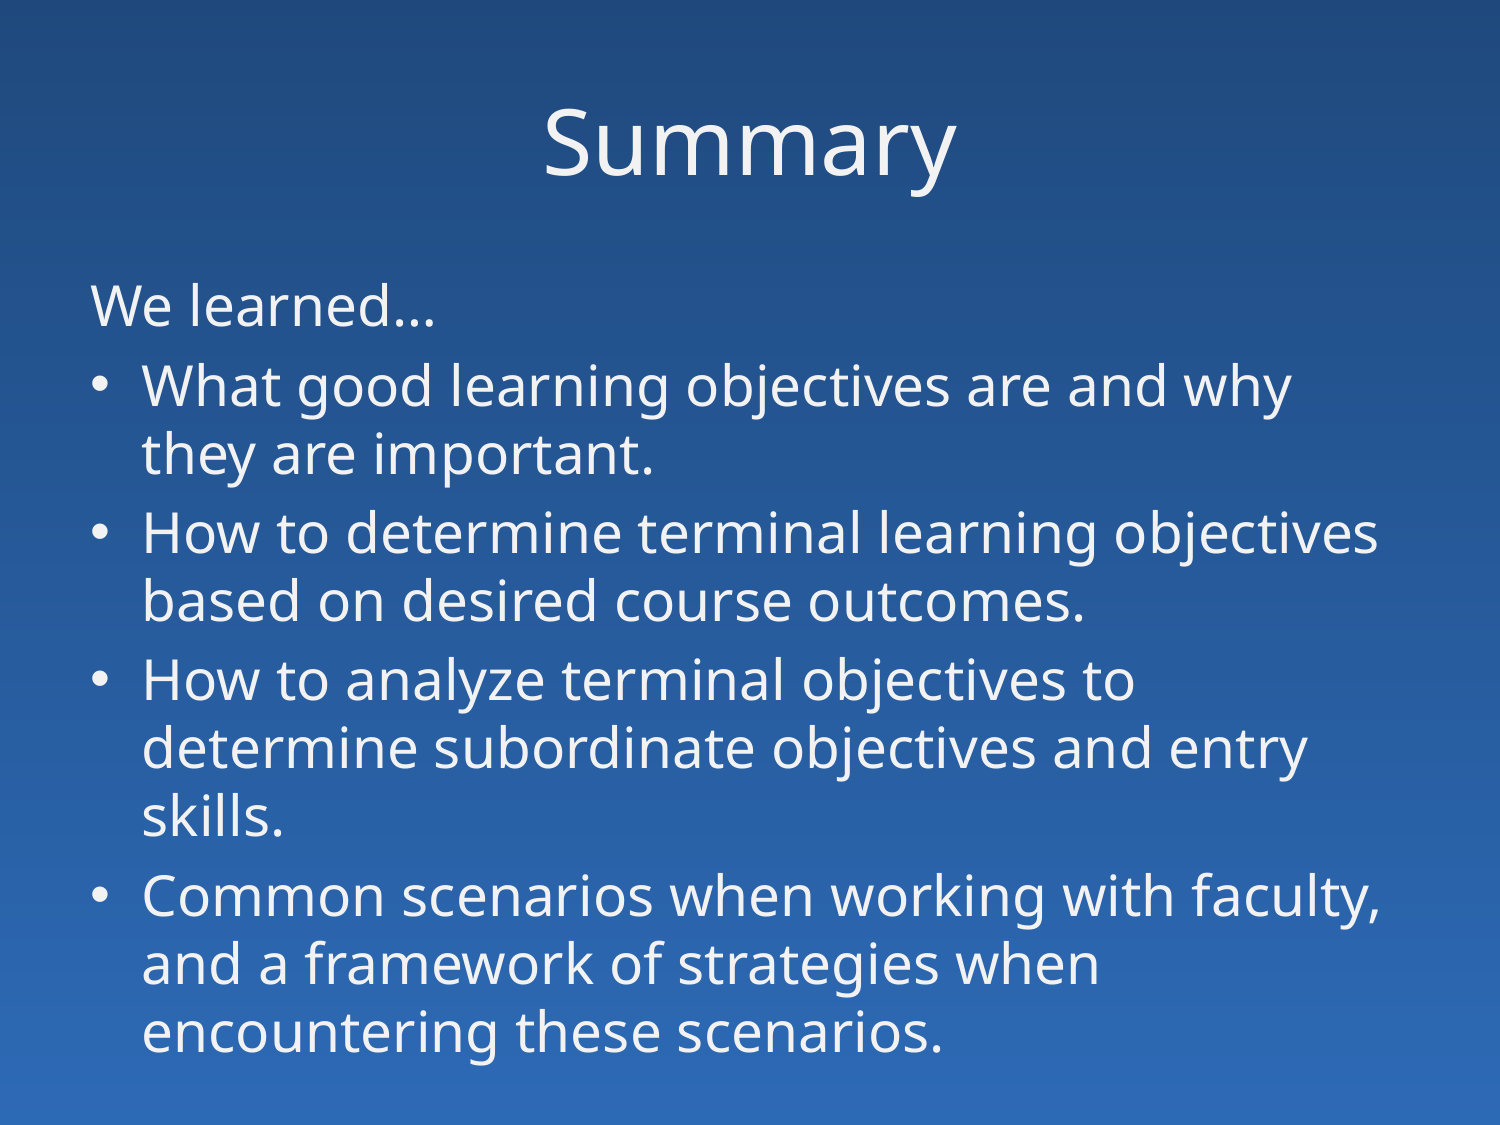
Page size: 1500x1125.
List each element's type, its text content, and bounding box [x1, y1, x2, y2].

list We learned… What good learning objectives are and why they are important. How to determine terminal learning objectives based on desired course outcomes. How to analyze terminal objectives to determine subordinate objectives and entry skills. Common scenarios when working with faculty, and a framework of strategies when encountering these scenarios. [75, 262, 1425, 1088]
title Summary [75, 45, 1425, 233]
